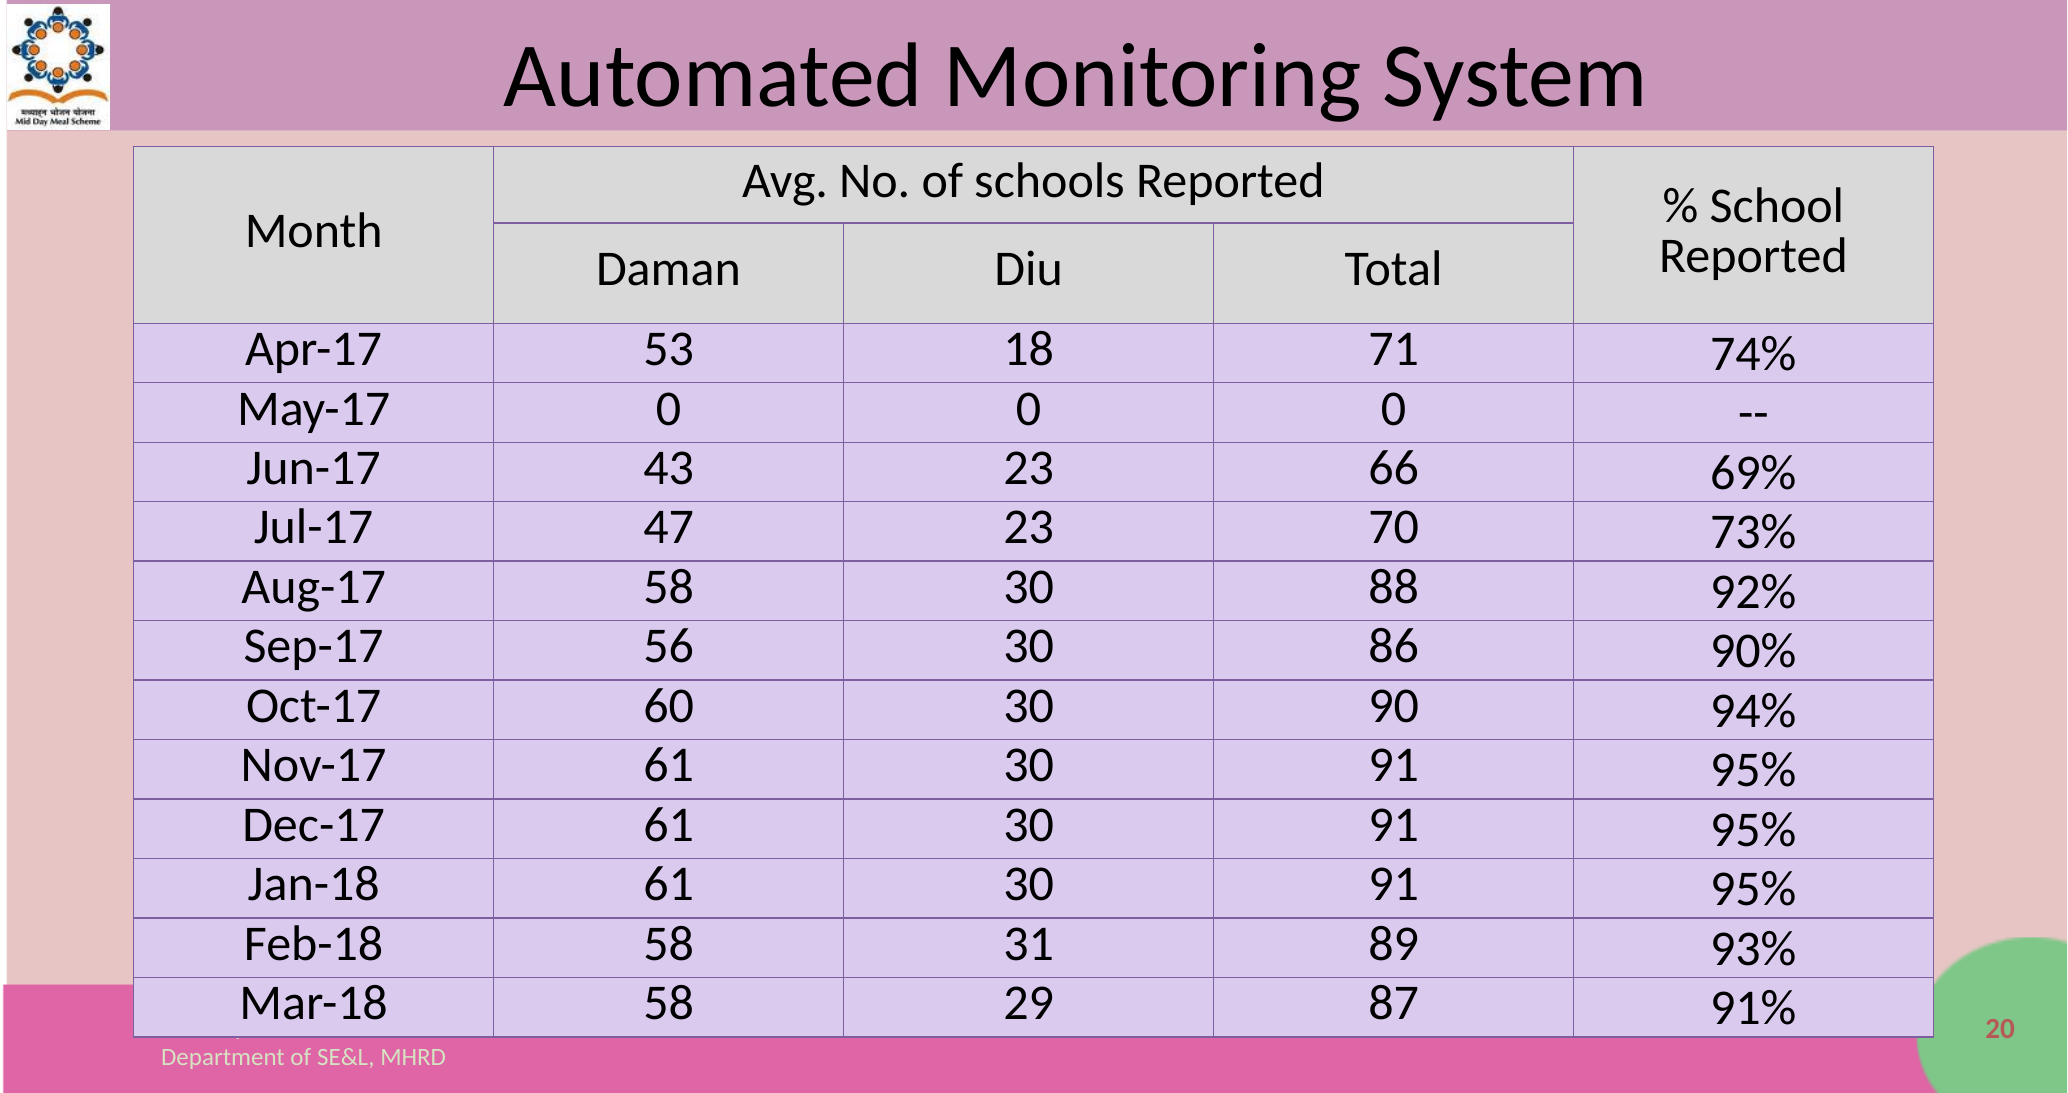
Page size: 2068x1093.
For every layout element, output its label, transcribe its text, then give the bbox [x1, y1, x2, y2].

table_cell Jan-18 [134, 859, 493, 917]
footer Mid Day Meal Scheme Department of SE&L, MHRD [146, 1038, 812, 1088]
table_cell 95% [1574, 859, 1933, 917]
table_cell Jul-17 [134, 502, 493, 560]
table_cell 94% [1574, 681, 1933, 739]
table_cell 23 [844, 443, 1213, 501]
table_cell 90 [1214, 681, 1573, 739]
table_cell 61 [494, 859, 843, 917]
table_cell Apr-17 [134, 324, 493, 382]
table_cell Feb-18 [134, 919, 493, 977]
table_cell 91% [1574, 978, 1933, 1036]
table_cell 58 [494, 562, 843, 620]
table_cell May-17 [134, 383, 493, 442]
table_cell 30 [844, 681, 1213, 739]
table_cell Daman [494, 224, 843, 323]
table_cell 91 [1214, 740, 1573, 798]
table_cell 60 [494, 681, 843, 739]
slide_number 20 [1931, 983, 2068, 1071]
table_cell 86 [1214, 621, 1573, 679]
table_cell Jun-17 [134, 443, 493, 501]
table_cell Nov-17 [134, 740, 493, 798]
table_cell Diu [844, 224, 1213, 323]
table_cell 73% [1574, 502, 1933, 560]
table_cell Oct-17 [134, 681, 493, 739]
table_cell 91 [1214, 800, 1573, 858]
table_cell 47 [494, 502, 843, 560]
table_cell 29 [844, 978, 1213, 1036]
table_cell 95% [1574, 740, 1933, 798]
table_cell 74% [1574, 324, 1933, 382]
table_cell 61 [494, 740, 843, 798]
table_cell 30 [844, 621, 1213, 679]
table_cell 58 [494, 978, 843, 1036]
table_cell Mar-18 [134, 978, 493, 1036]
table_cell 70 [1214, 502, 1573, 560]
table_cell 23 [844, 502, 1213, 560]
table_cell Sep-17 [134, 621, 493, 679]
picture [0, 0, 2068, 1093]
table_cell 0 [1214, 383, 1573, 442]
table_cell 53 [494, 324, 843, 382]
table_cell 87 [1214, 978, 1573, 1036]
table_cell 30 [844, 562, 1213, 620]
table_header Month [134, 147, 493, 323]
table_header % School Reported [1574, 147, 1933, 323]
table_cell 92% [1574, 562, 1933, 620]
table_cell 93% [1574, 919, 1933, 977]
table_cell 58 [494, 919, 843, 977]
table_cell 71 [1214, 324, 1573, 382]
table_cell 18 [844, 324, 1213, 382]
table_cell 31 [844, 919, 1213, 977]
table_cell 0 [494, 383, 843, 442]
table_cell 61 [494, 800, 843, 858]
table_cell 66 [1214, 443, 1573, 501]
table_cell 30 [844, 800, 1213, 858]
table_cell 89 [1214, 919, 1573, 977]
table_cell 56 [494, 621, 843, 679]
table_cell 95% [1574, 800, 1933, 858]
table_cell 69% [1574, 443, 1933, 501]
table_cell -- [1574, 383, 1933, 442]
table_cell 91 [1214, 859, 1573, 917]
table_cell 30 [844, 859, 1213, 917]
table_cell 30 [844, 740, 1213, 798]
title Automated Monitoring System [189, 0, 1964, 142]
table_cell Total [1214, 224, 1573, 323]
table_cell Dec-17 [134, 800, 493, 858]
table_cell 90% [1574, 621, 1933, 679]
table_header Avg. No. of schools Reported [494, 147, 1573, 222]
table_cell Aug-17 [134, 562, 493, 620]
table_cell 0 [844, 383, 1213, 442]
table_cell 88 [1214, 562, 1573, 620]
table_cell 43 [494, 443, 843, 501]
